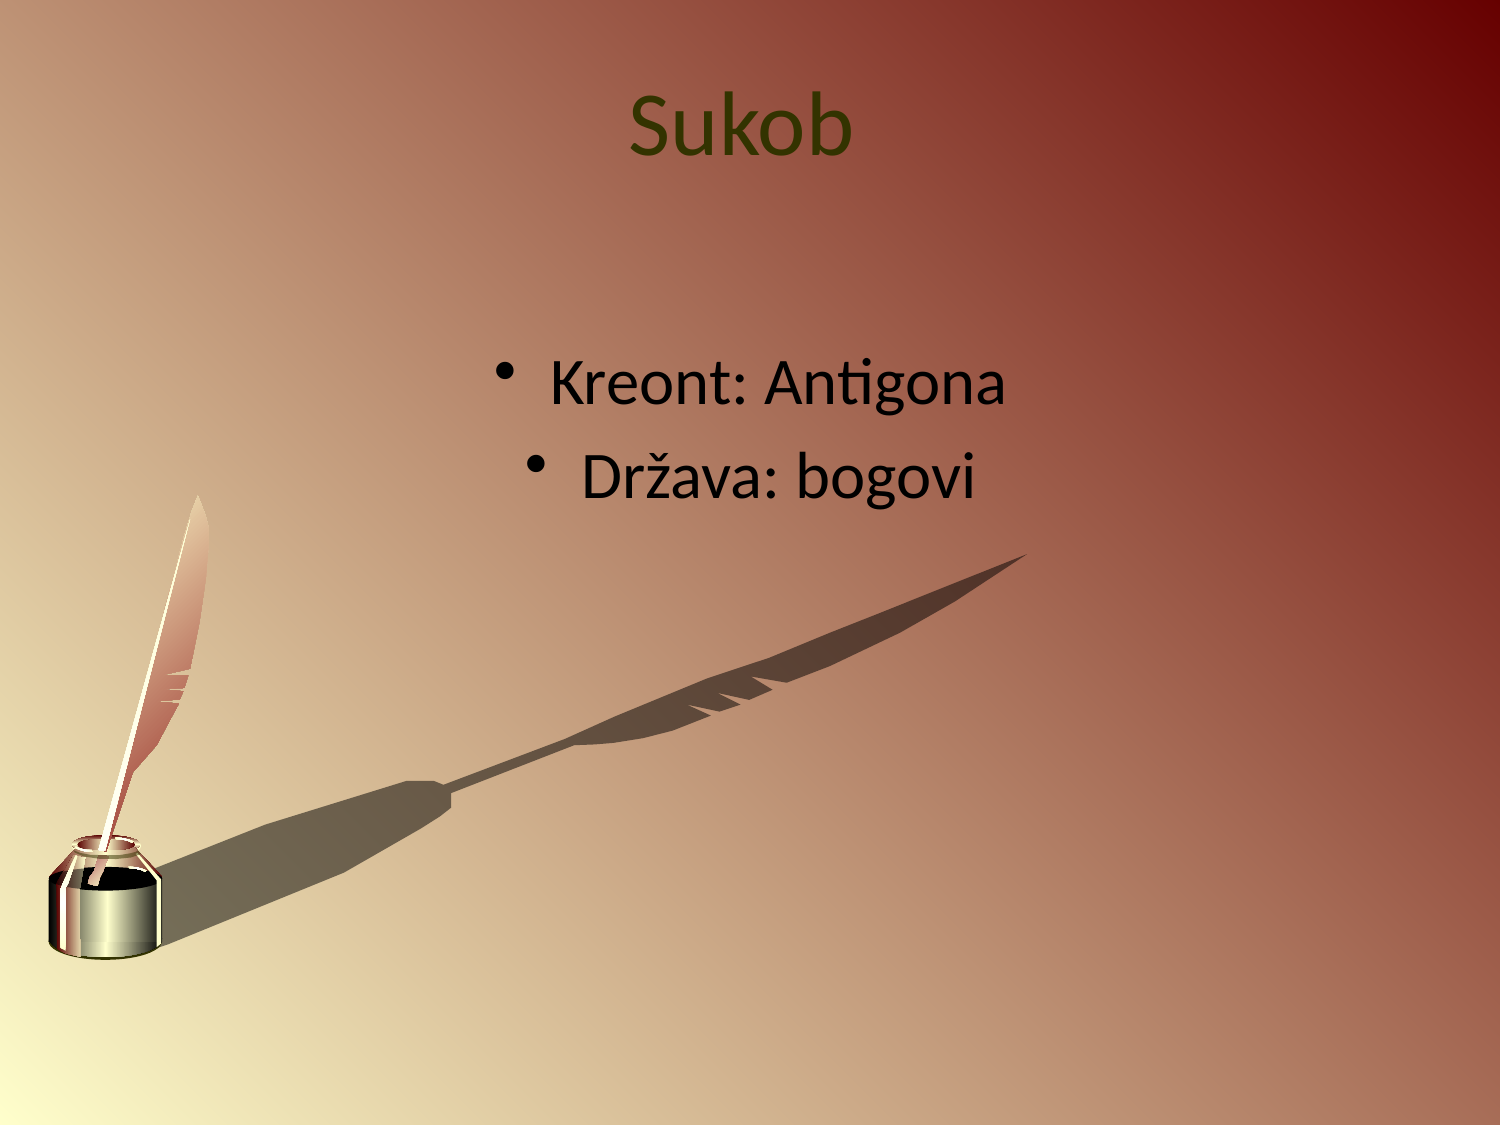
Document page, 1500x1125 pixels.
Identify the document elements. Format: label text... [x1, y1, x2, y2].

title Sukob [29, 19, 1475, 219]
list Kreont: Antigona Država: bogovi [30, 237, 1472, 1022]
